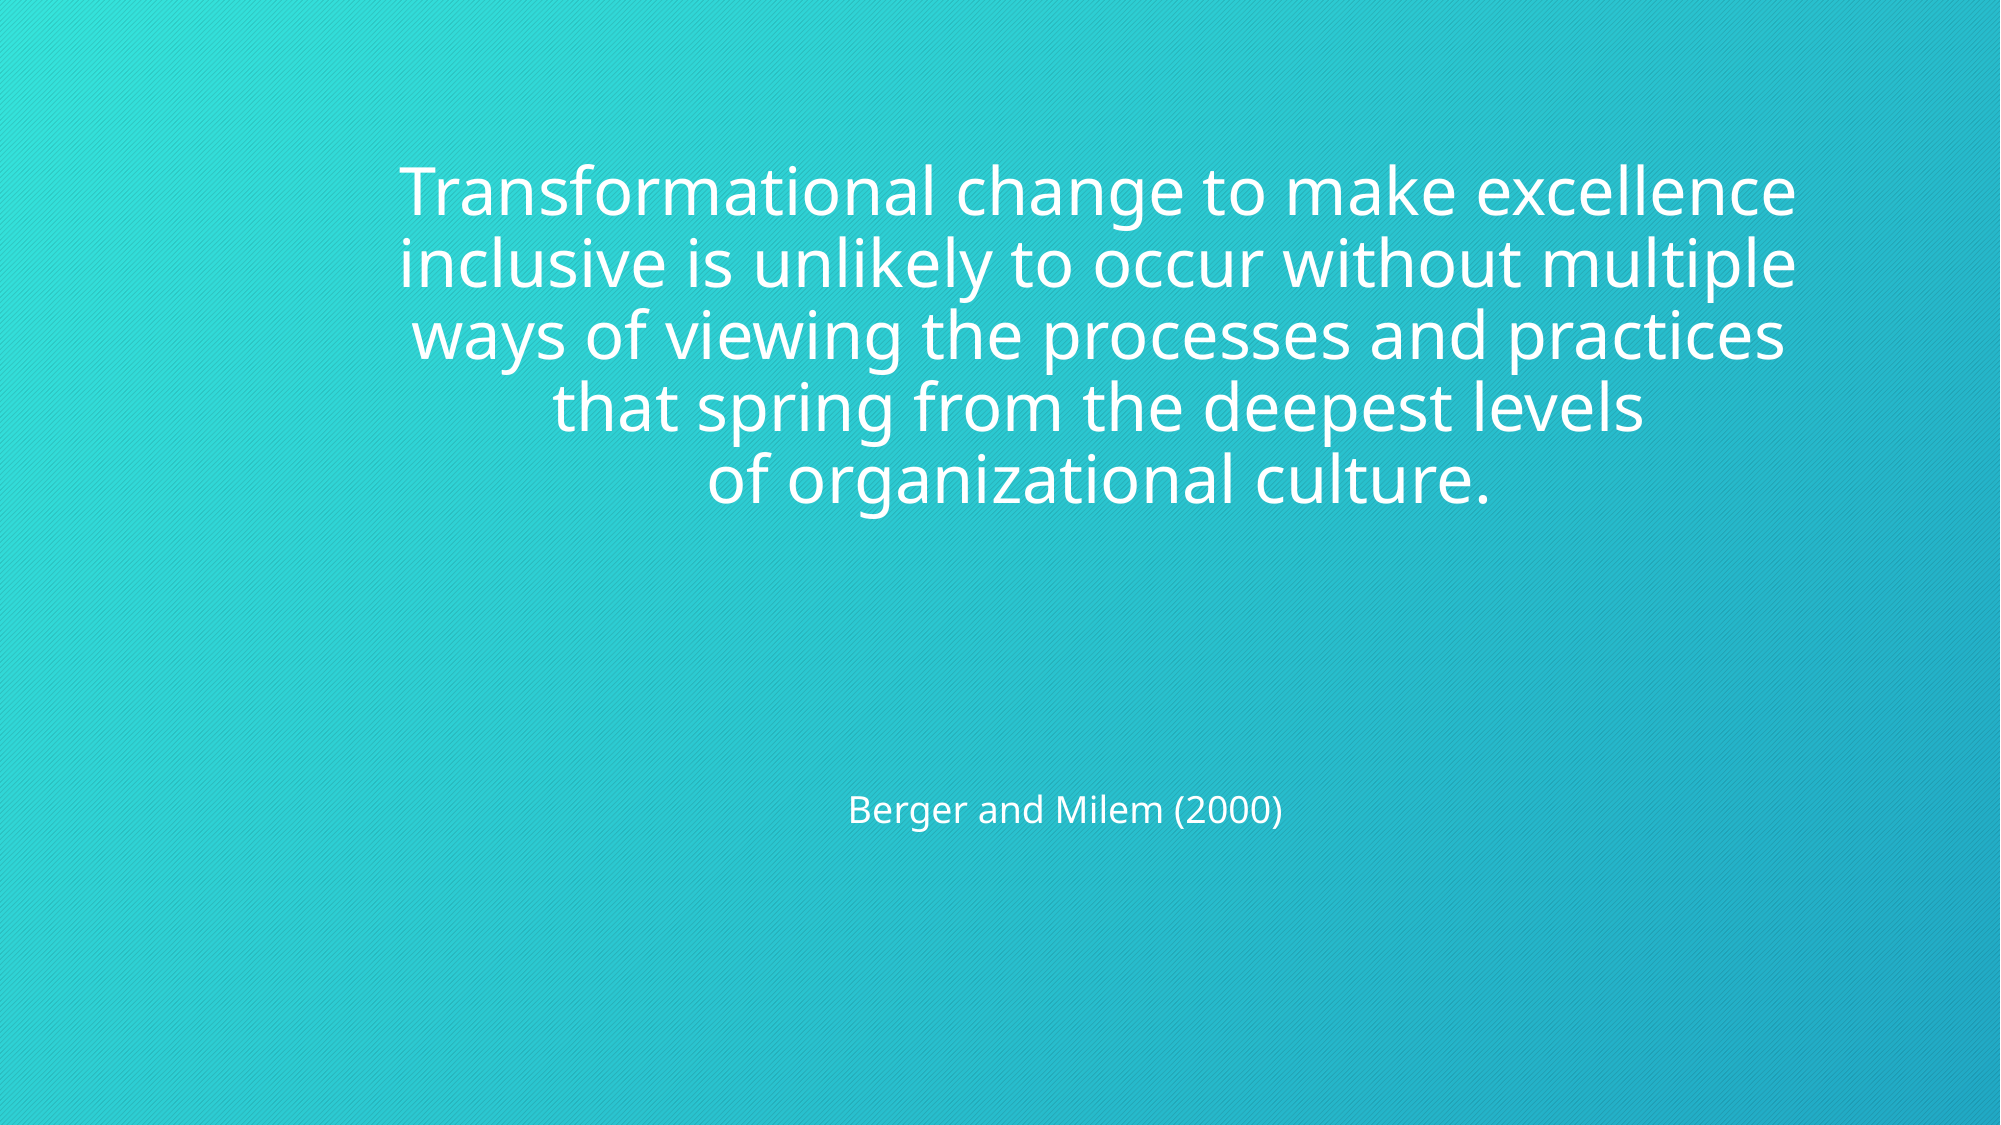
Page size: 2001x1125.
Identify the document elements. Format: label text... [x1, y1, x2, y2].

title Transformational change to make excellence inclusive is unlikely to occur without multiple ways of viewing the processes and practices that spring from the deepest levels of organizational culture. [362, 112, 1837, 563]
list Berger and Milem (2000) [243, 783, 1887, 950]
